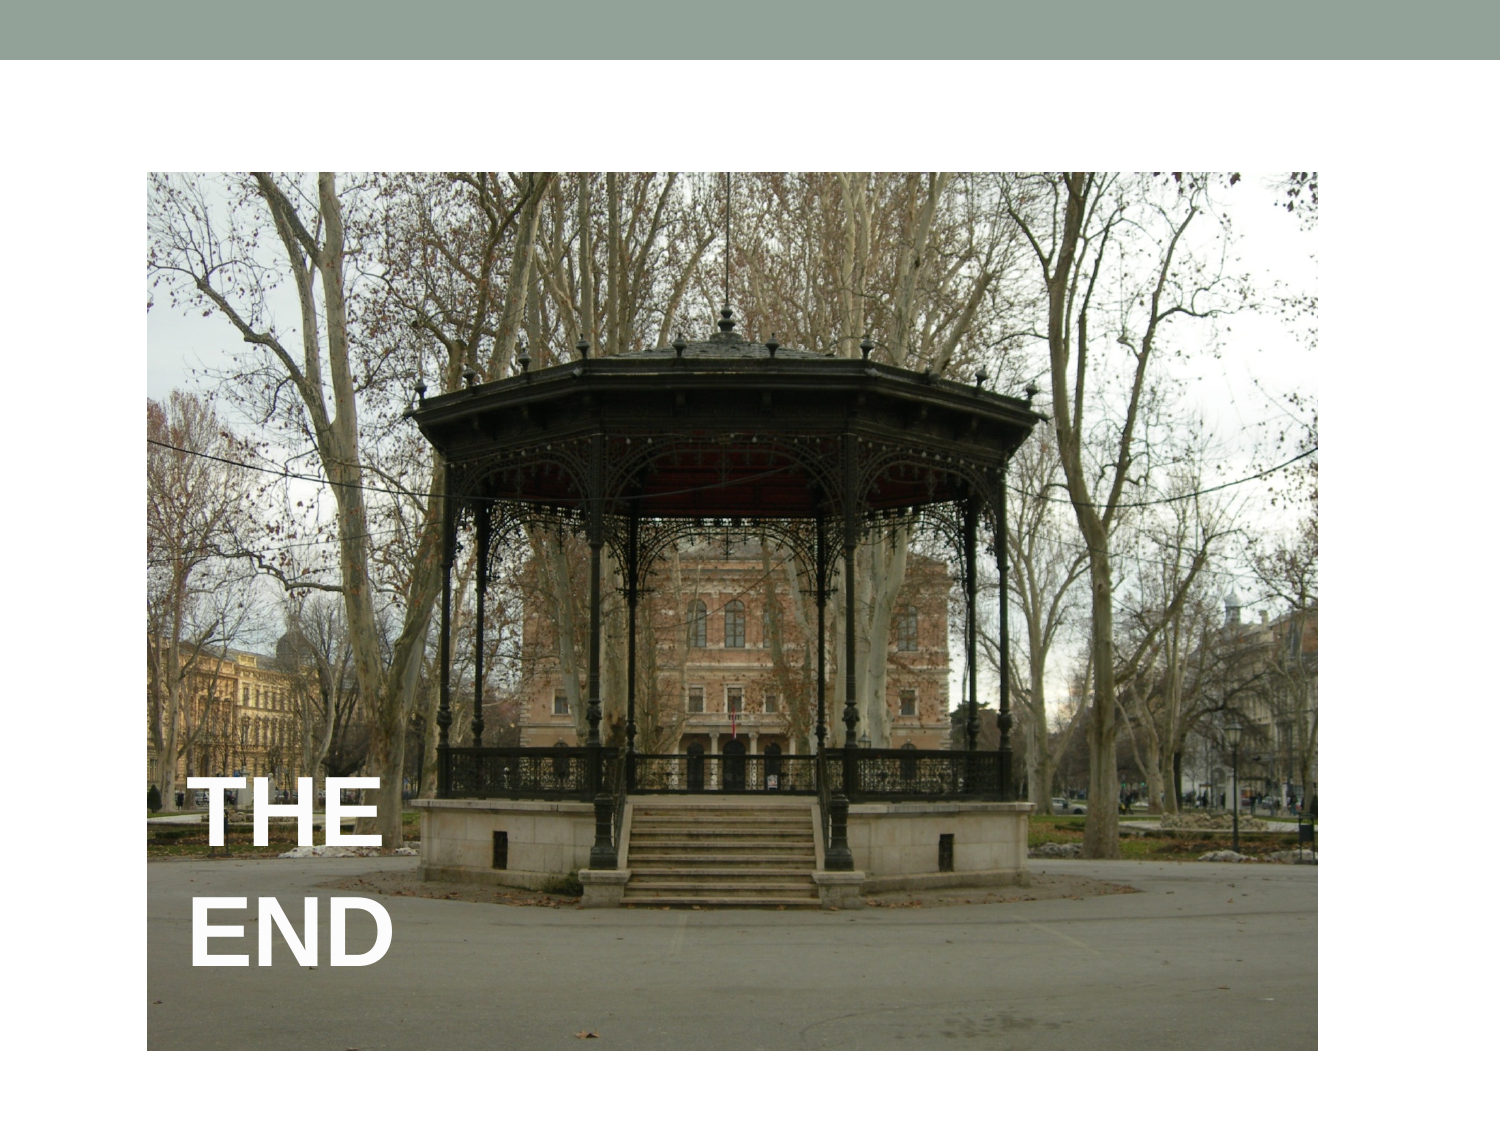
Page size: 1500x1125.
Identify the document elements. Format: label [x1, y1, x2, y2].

list [147, 172, 1319, 1051]
